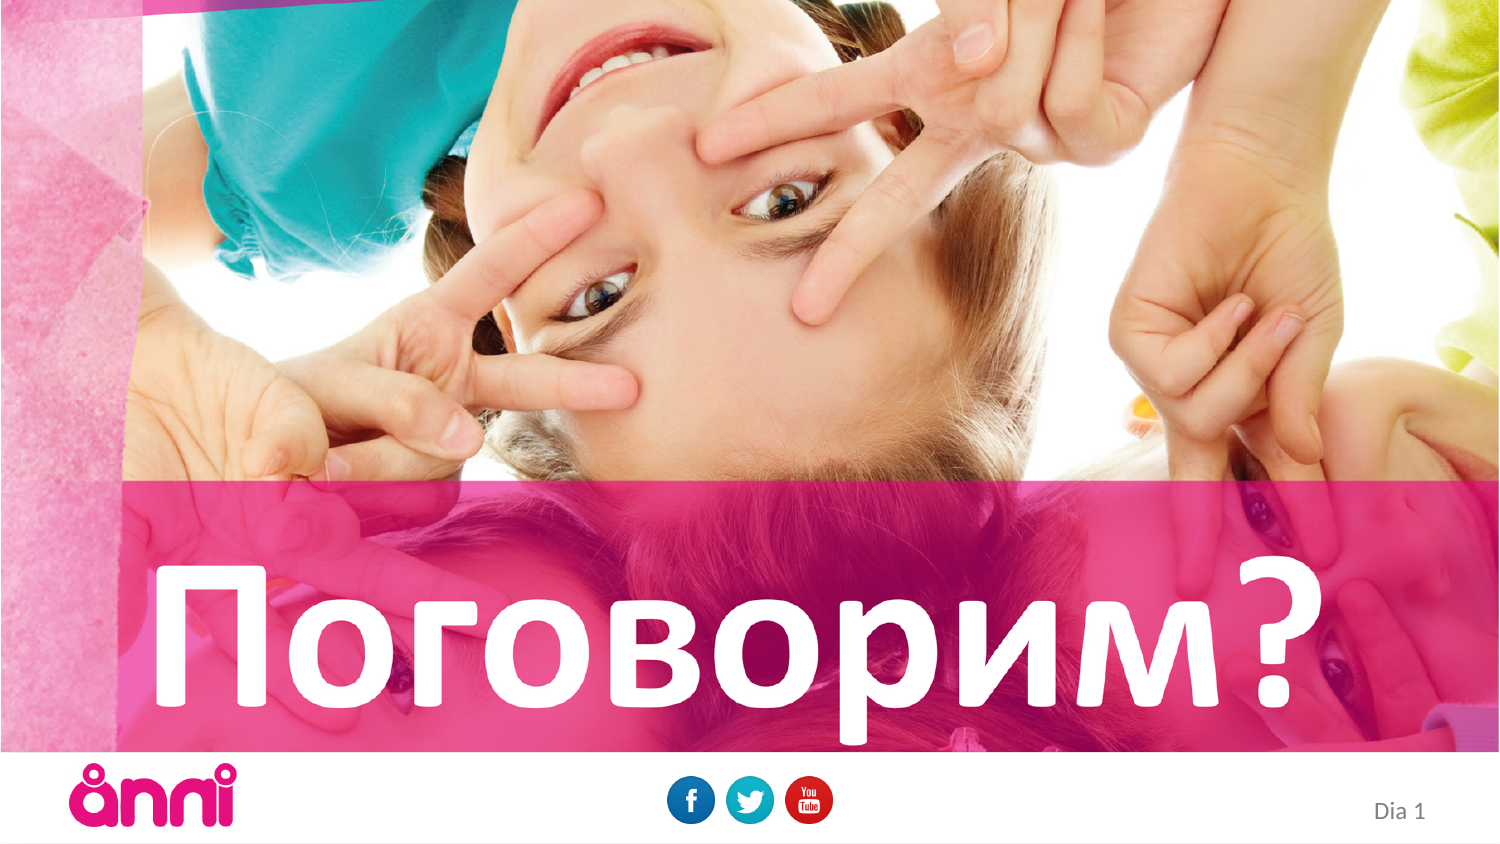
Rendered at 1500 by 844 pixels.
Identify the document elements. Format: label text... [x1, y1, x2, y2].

picture [1, 0, 1499, 752]
picture [726, 776, 774, 824]
picture [667, 776, 715, 824]
picture [785, 776, 833, 824]
picture [69, 763, 237, 827]
text_box Dia 1 [1359, 787, 1491, 833]
